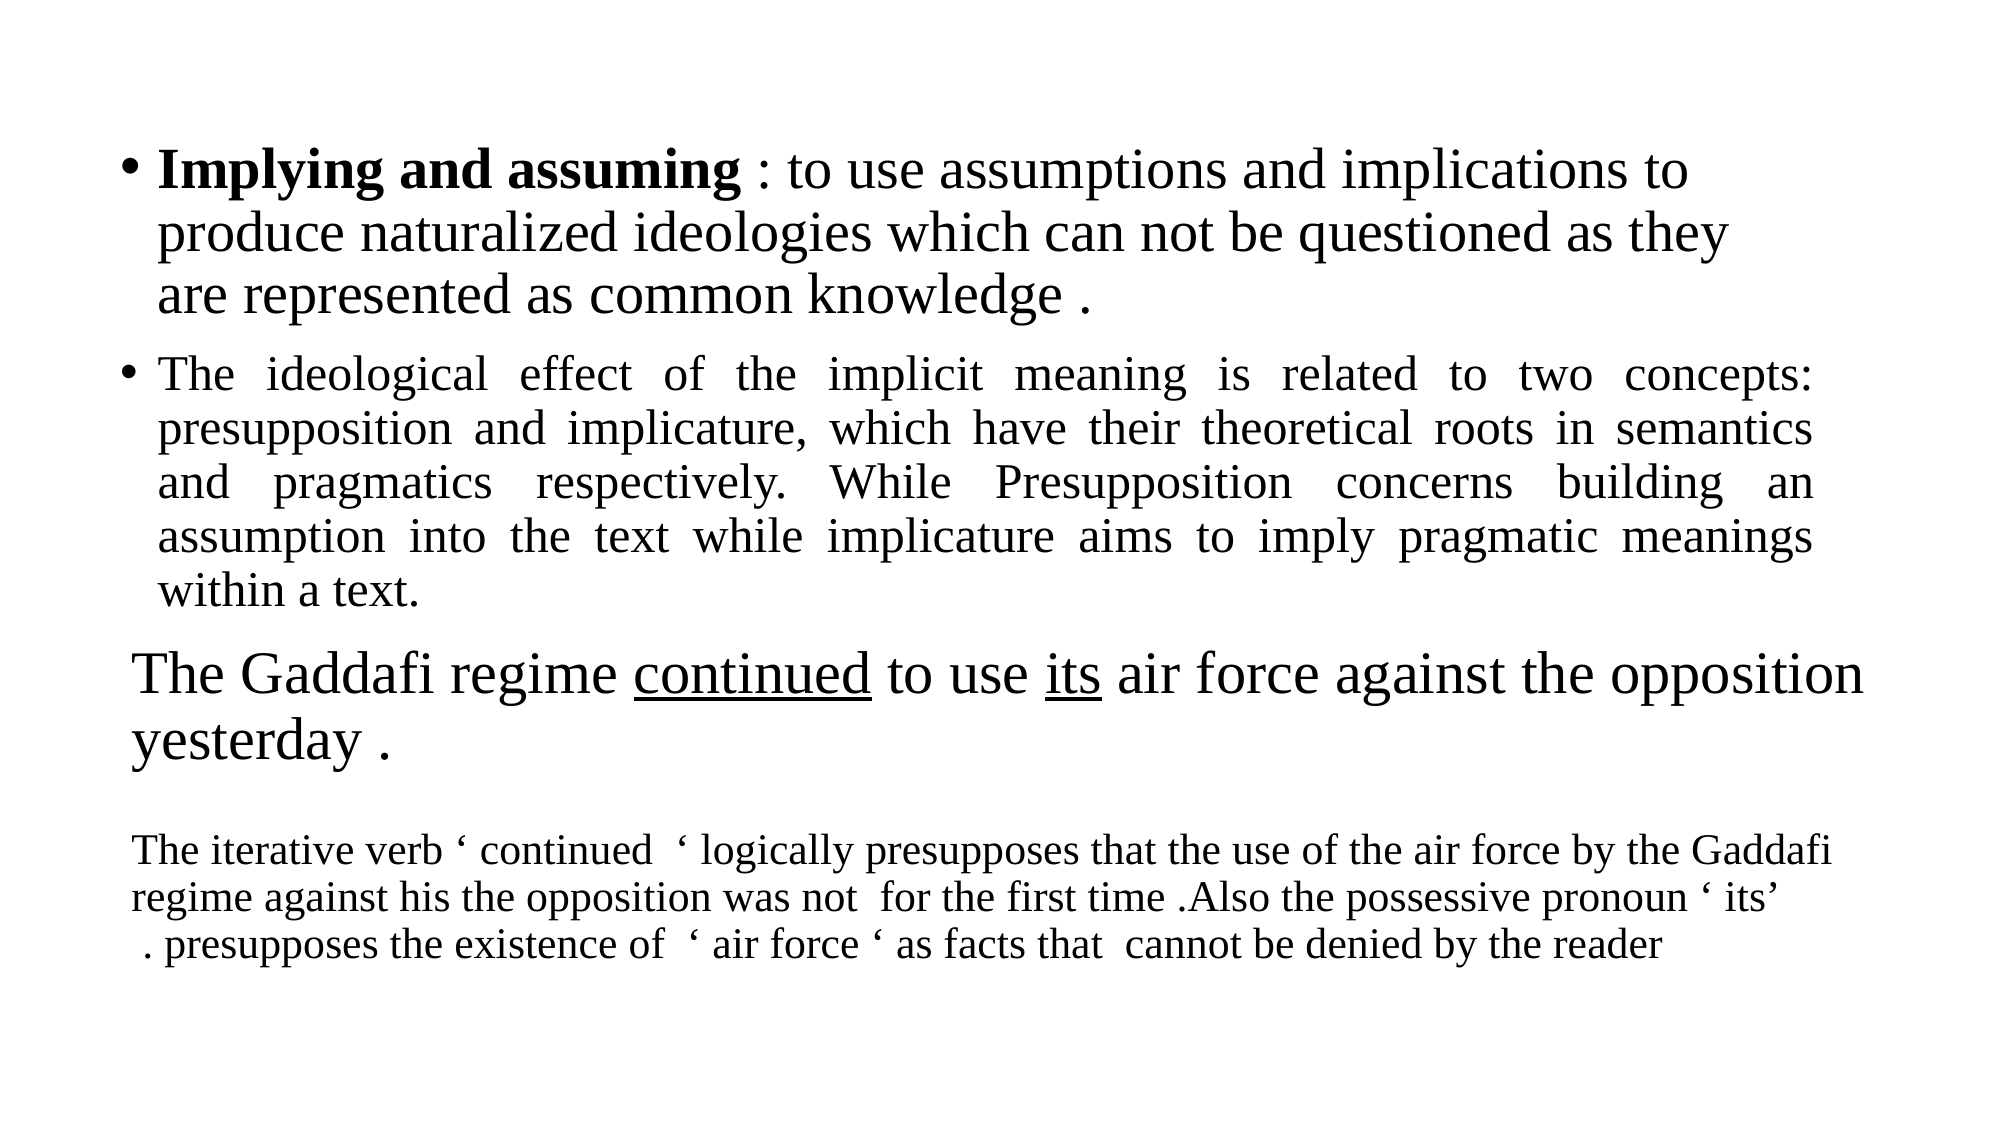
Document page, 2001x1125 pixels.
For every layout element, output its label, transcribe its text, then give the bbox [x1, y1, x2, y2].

list Implying and assuming : to use assumptions and implications to produce naturalized ideologies which can not be questioned as they are represented as common knowledge . The ideological effect of the implicit meaning is related to two concepts: presupposition and implicature, which have their theoretical roots in semantics and pragmatics respectively. While Presupposition concerns building an assumption into the text while implicature aims to imply pragmatic meanings within a text. [105, 130, 1831, 597]
text_box The Gaddafi regime continued to use its air force against the opposition yesterday . The iterative verb ‘ continued ‘ logically presupposes that the use of the air force by the Gaddafi regime against his the opposition was not for the first time .Also the possessive pronoun ‘ its’ presupposes the existence of ‘ air force ‘ as facts that cannot be denied by the reader . [116, 627, 1884, 983]
